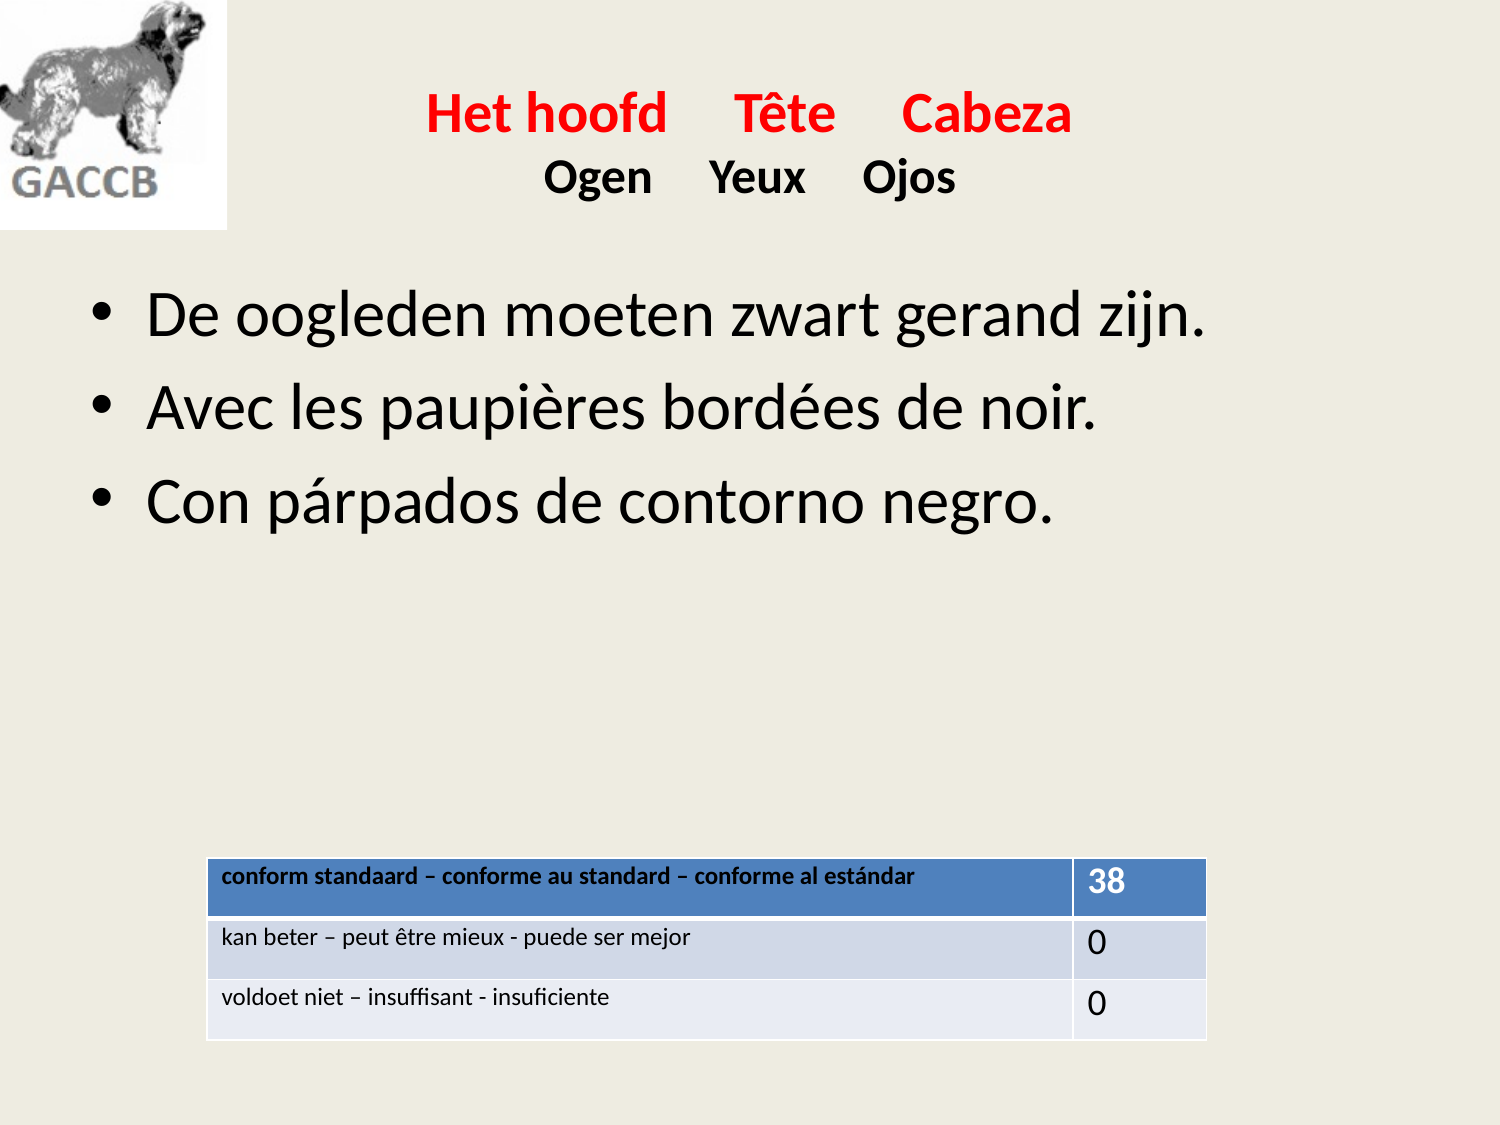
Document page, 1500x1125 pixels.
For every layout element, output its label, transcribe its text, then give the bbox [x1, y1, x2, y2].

table_header 38 [1074, 859, 1206, 916]
picture [0, 0, 228, 230]
table_cell kan beter – peut être mieux - puede ser mejor [208, 921, 1072, 979]
table_cell voldoet niet – insuffisant - insuficiente [208, 980, 1072, 1039]
list De oogleden moeten zwart gerand zijn. Avec les paupières bordées de noir. Con párpados de contorno negro. [75, 262, 1425, 1005]
title Het hoofd Tête Cabeza Ogen Yeux Ojos [231, 45, 1425, 233]
table_header conform standaard – conforme au standard – conforme al estándar [208, 859, 1072, 916]
table_cell 0 [1074, 980, 1206, 1039]
table_cell 0 [1074, 921, 1206, 979]
